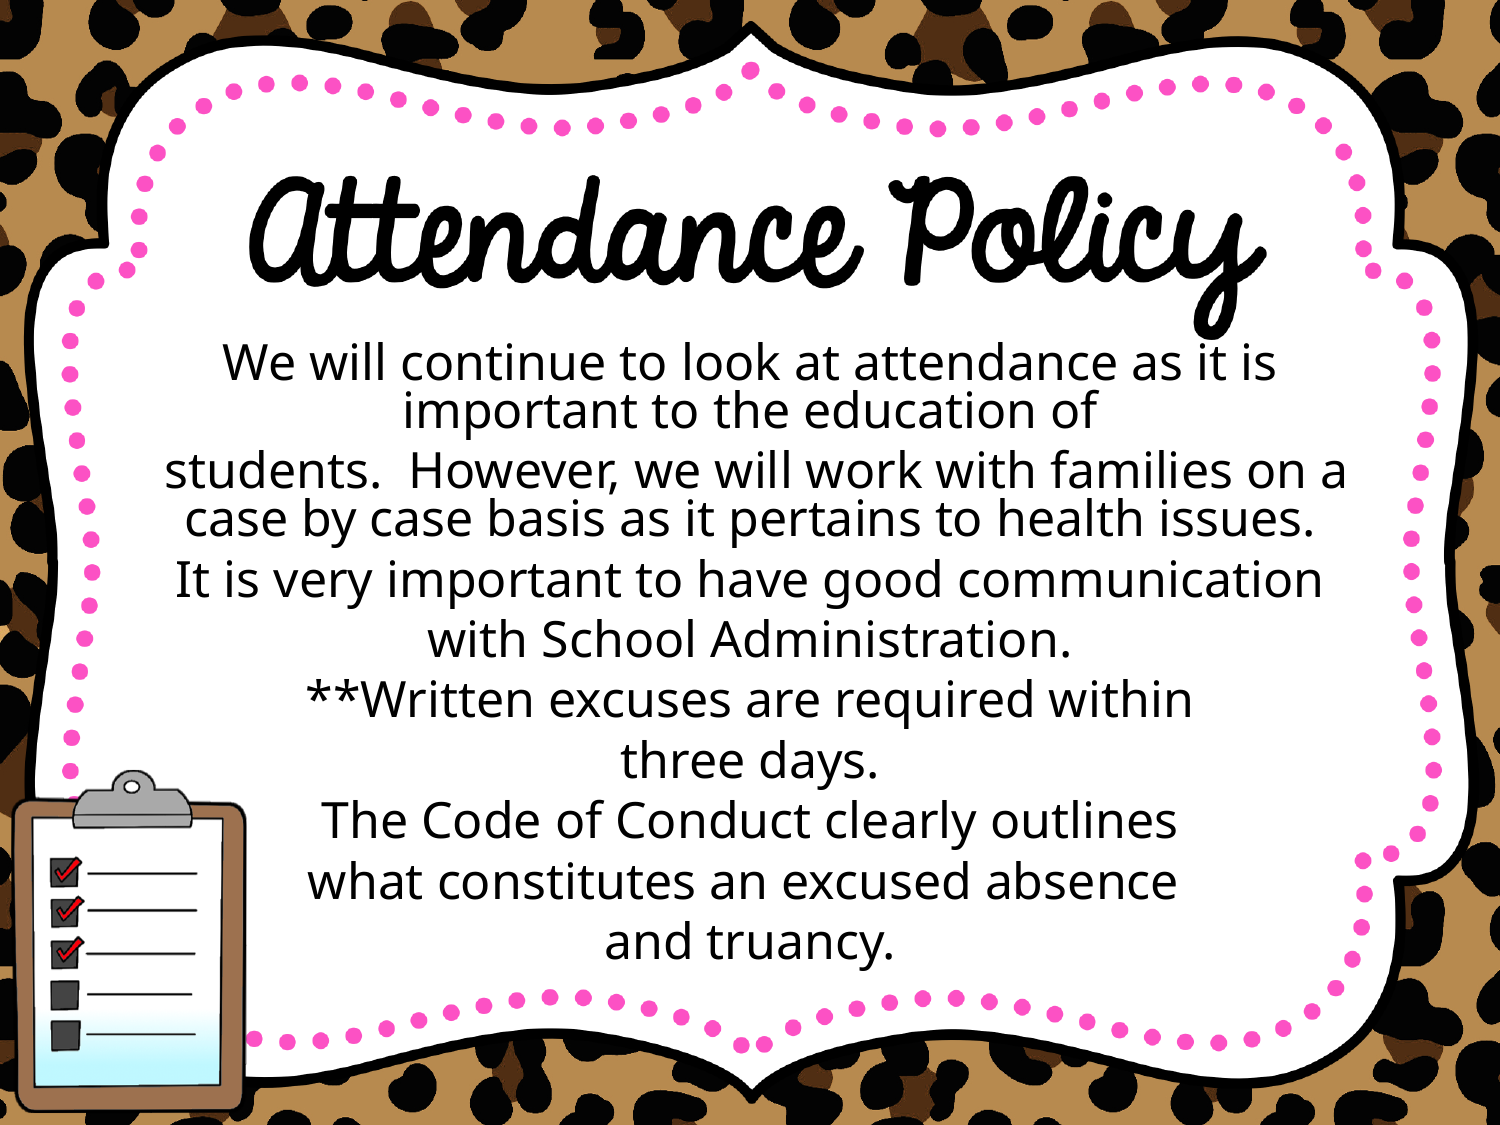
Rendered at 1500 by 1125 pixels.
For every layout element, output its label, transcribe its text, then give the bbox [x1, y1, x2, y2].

text_box We will continue to look at attendance as it is important to the education of students. However, we will work with families on a case by case basis as it pertains to health issues. It is very important to have good communication with School Administration. **Written excuses are required within three days. The Code of Conduct clearly outlines what constitutes an excused absence and truancy. [102, 334, 1399, 1054]
picture [0, 0, 1500, 1125]
